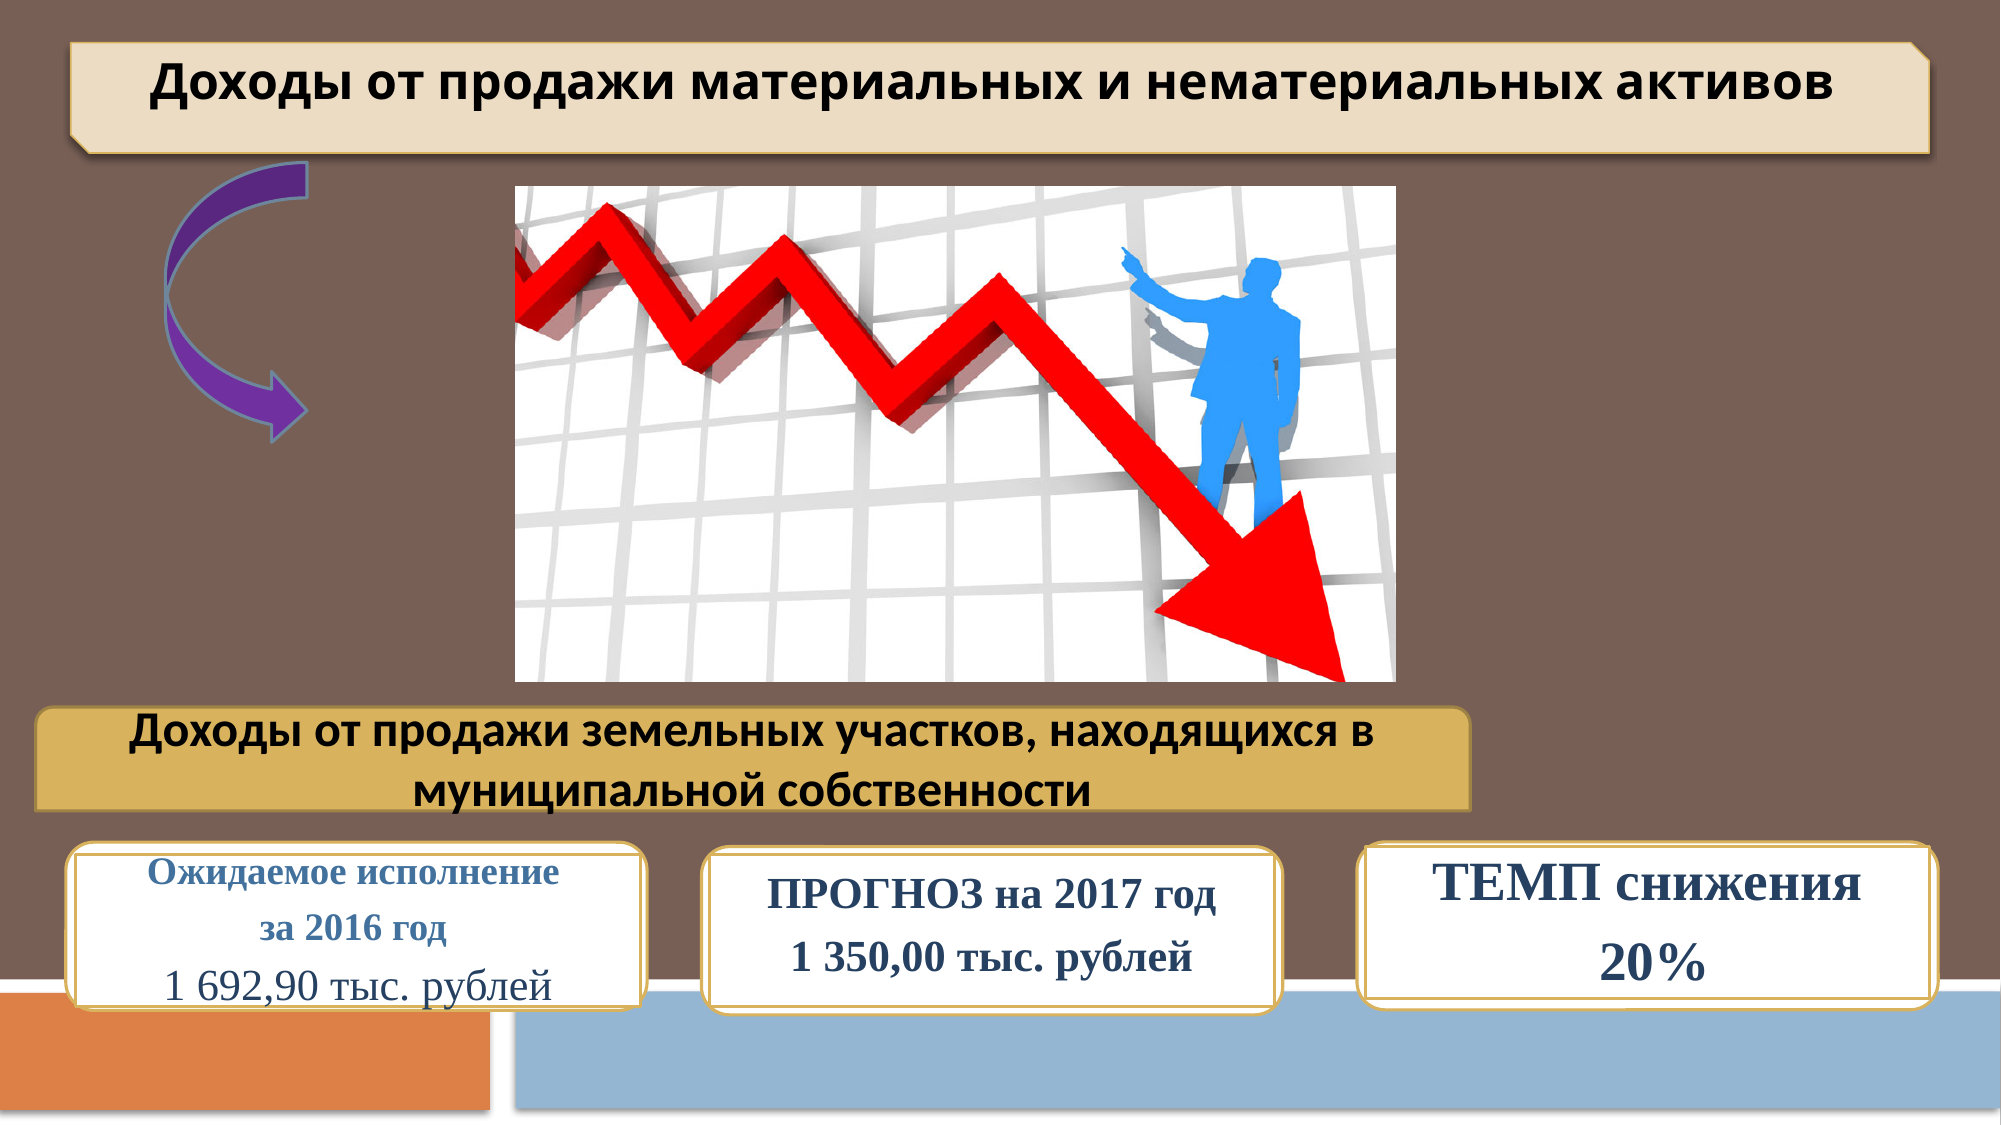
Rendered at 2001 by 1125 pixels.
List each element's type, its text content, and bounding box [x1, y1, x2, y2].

picture [514, 186, 1396, 682]
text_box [65, 841, 648, 1011]
text_box [69, 41, 1930, 154]
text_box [701, 846, 1284, 1016]
text_box Доходы от продажи земельных участков, находящихся в муниципальной собственности [83, 688, 1422, 824]
text_box Доходы от продажи материальных и нематериальных активов [86, 42, 1900, 118]
text_box [163, 160, 309, 444]
text_box [1422, 705, 1472, 813]
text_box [1356, 841, 1939, 1011]
text_box [34, 705, 83, 813]
